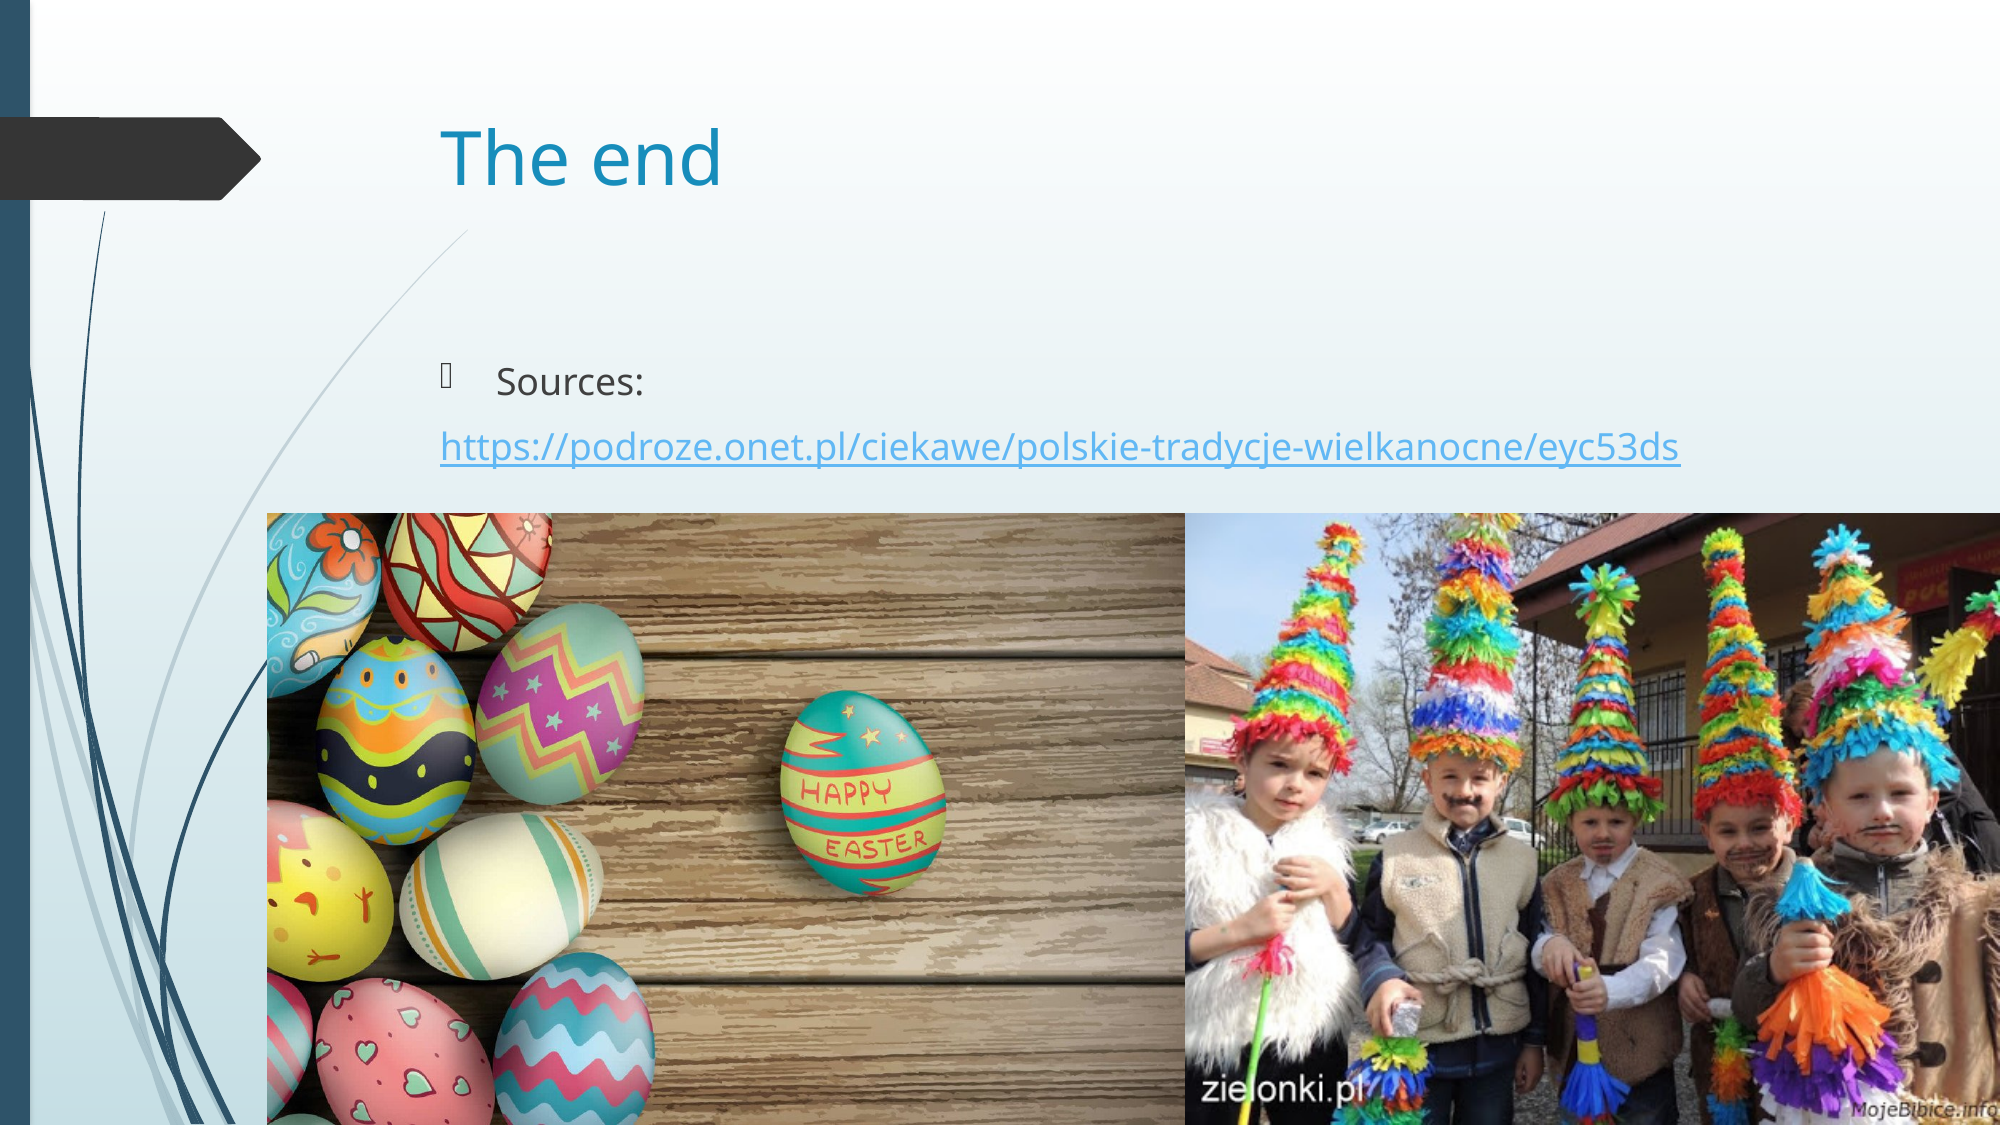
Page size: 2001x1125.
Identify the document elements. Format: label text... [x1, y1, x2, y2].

title The end [425, 102, 1888, 313]
list Sources: https://podroze.onet.pl/ciekawe/polskie-tradycje-wielkanocne/eyc53ds [424, 350, 1888, 512]
picture [267, 513, 2000, 1125]
